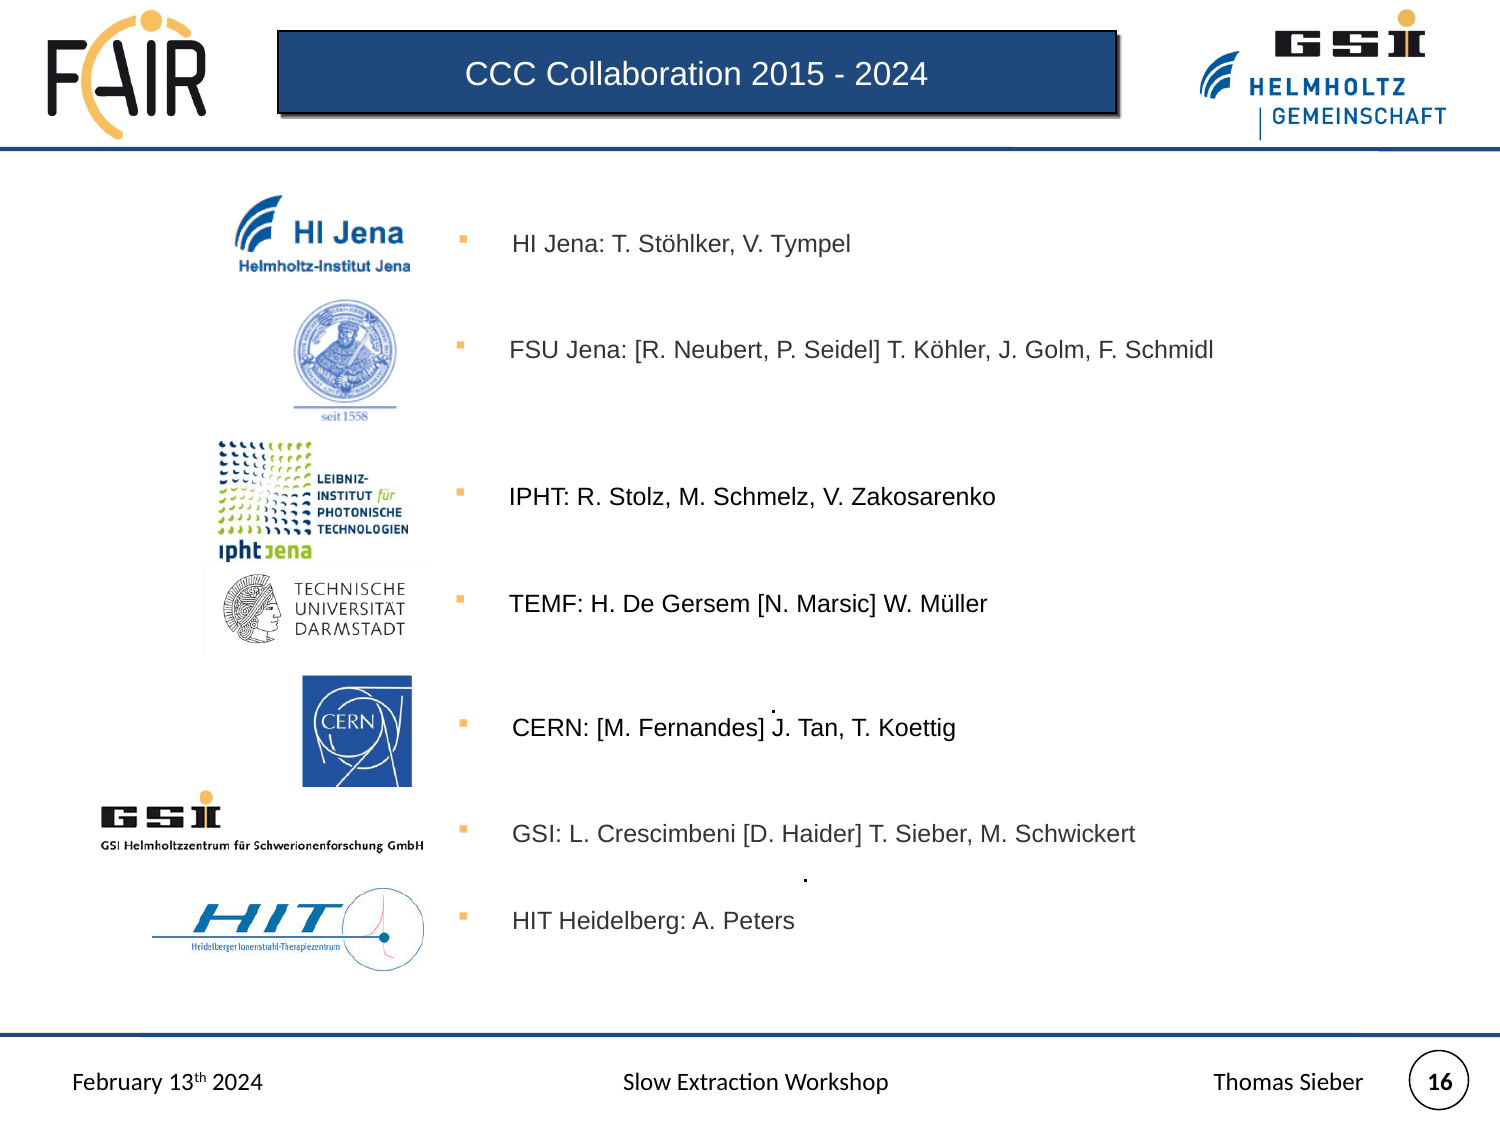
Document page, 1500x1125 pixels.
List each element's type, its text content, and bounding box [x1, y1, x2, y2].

text_box CCC Collaboration 2015 - 2024 [277, 30, 1117, 114]
text_box HI Jena: T. Stöhlker, V. Tympel [442, 219, 1192, 291]
picture [218, 184, 427, 440]
picture [46, 7, 207, 142]
text_box GSI: L. Crescimbeni [D. Haider] T. Sieber, M. Schwickert [442, 810, 1422, 882]
picture [199, 441, 438, 659]
text_box CERN: [M. Fernandes] J. Tan, T. Koettig [442, 703, 1434, 776]
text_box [57, 1057, 1471, 1118]
text_box FSU Jena: [R. Neubert, P. Seidel] T. Köhler, J. Golm, F. Schmidl [440, 326, 1447, 398]
text_box [1421, 1050, 1457, 1056]
picture [1187, 7, 1458, 147]
text_box TEMF: H. De Gersem [N. Marsic] W. Müller [442, 580, 1376, 634]
picture [141, 884, 432, 977]
picture [91, 674, 435, 865]
text_box HIT Heidelberg: A. Peters [442, 897, 1028, 968]
text_box IPHT: R. Stolz, M. Schmelz, V. Zakosarenko [439, 472, 1376, 528]
